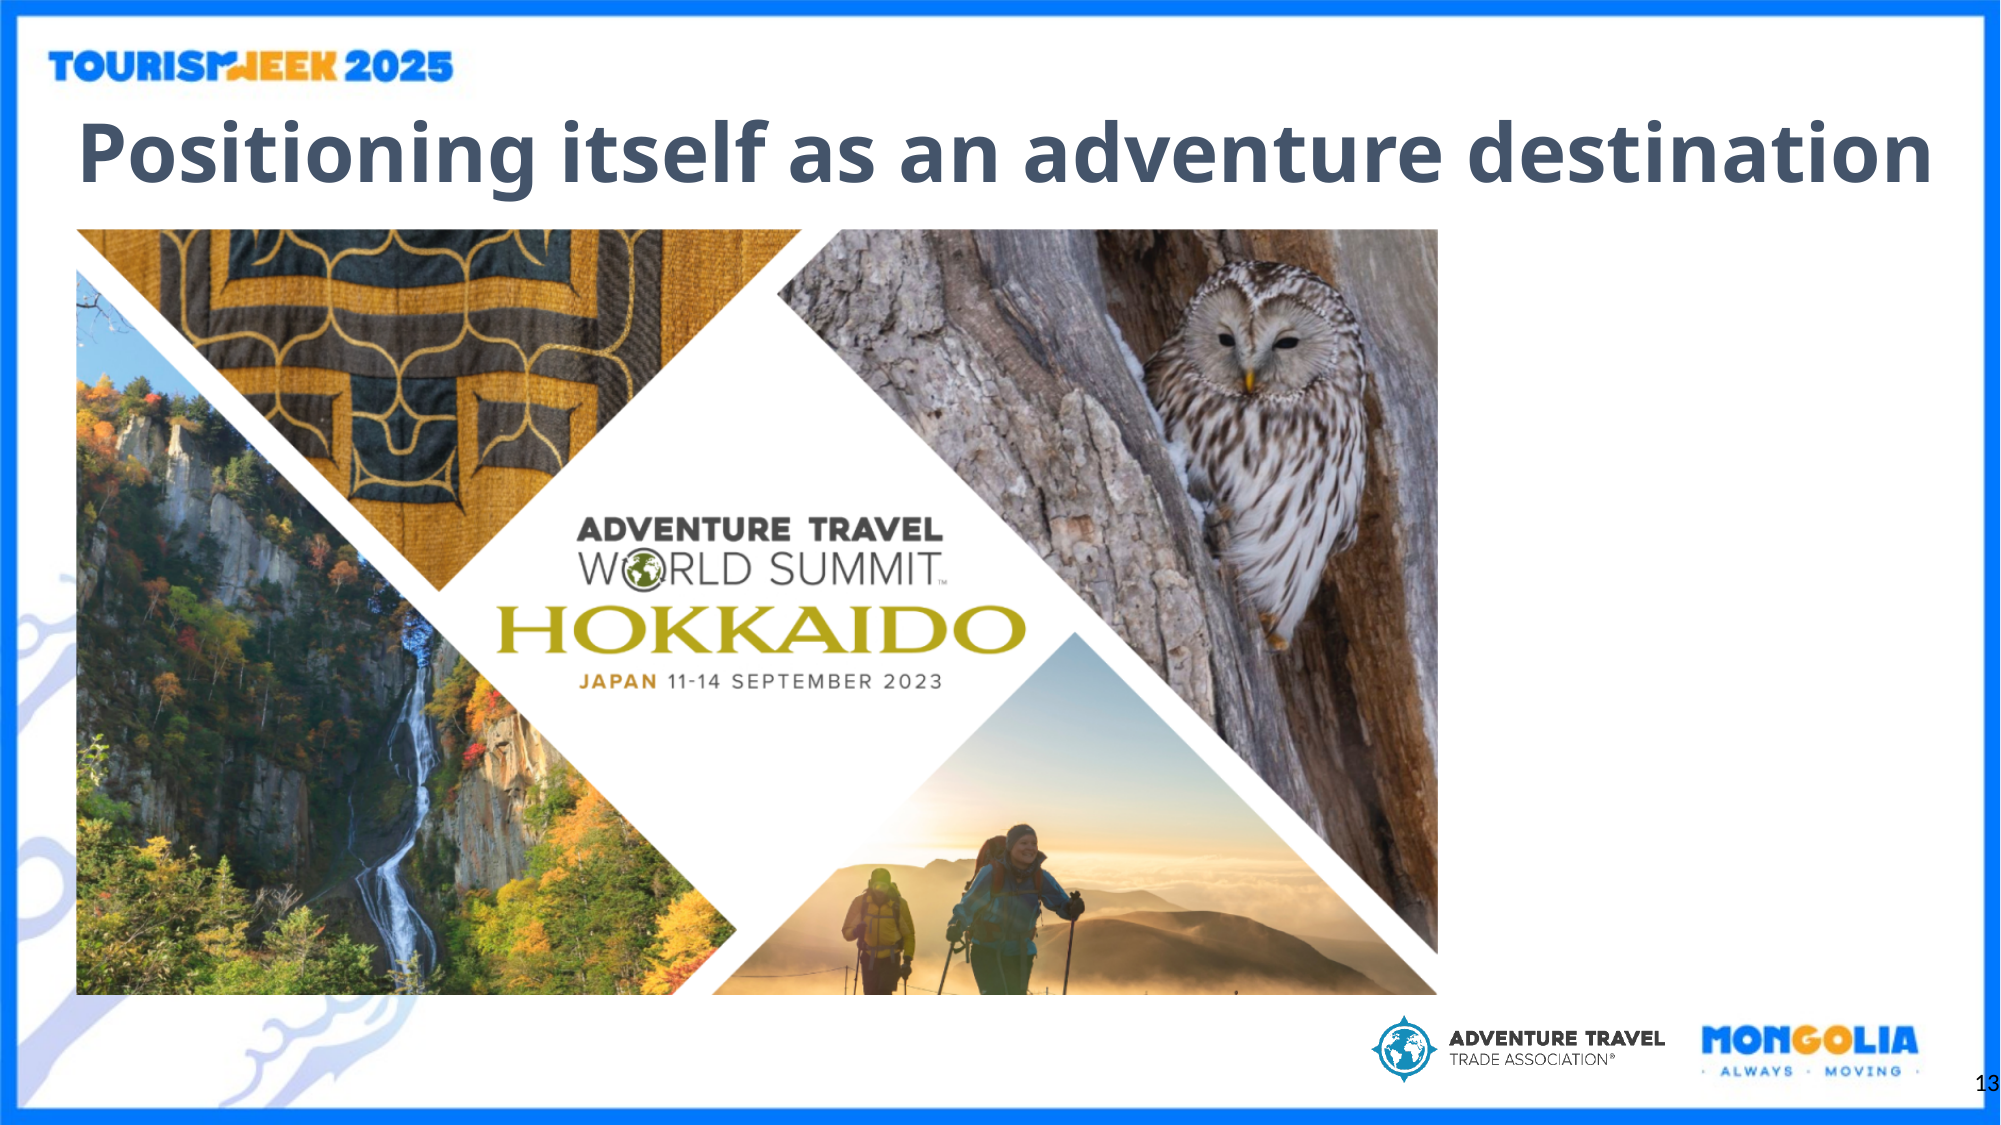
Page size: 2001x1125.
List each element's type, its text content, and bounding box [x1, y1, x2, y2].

picture [0, 0, 2001, 1125]
slide_number 13 [1880, 1038, 2000, 1125]
title Positioning itself as an adventure destination [76, 112, 2000, 230]
